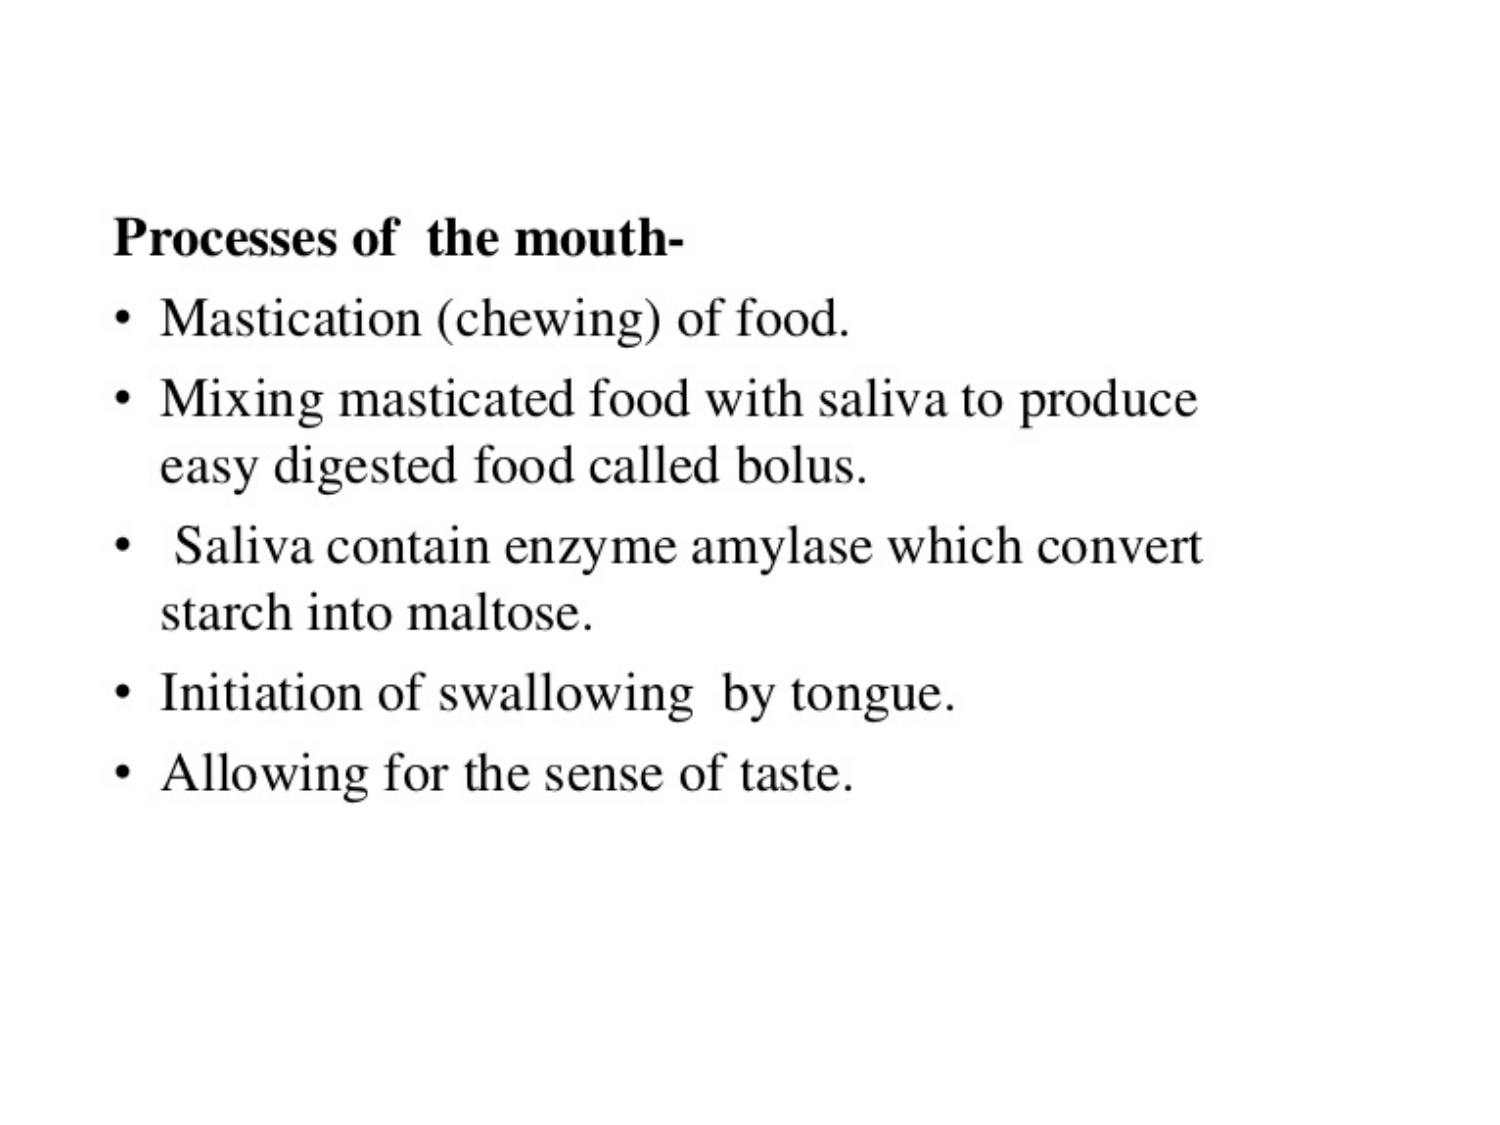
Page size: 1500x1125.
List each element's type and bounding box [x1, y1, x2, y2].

list [38, 99, 1289, 1038]
